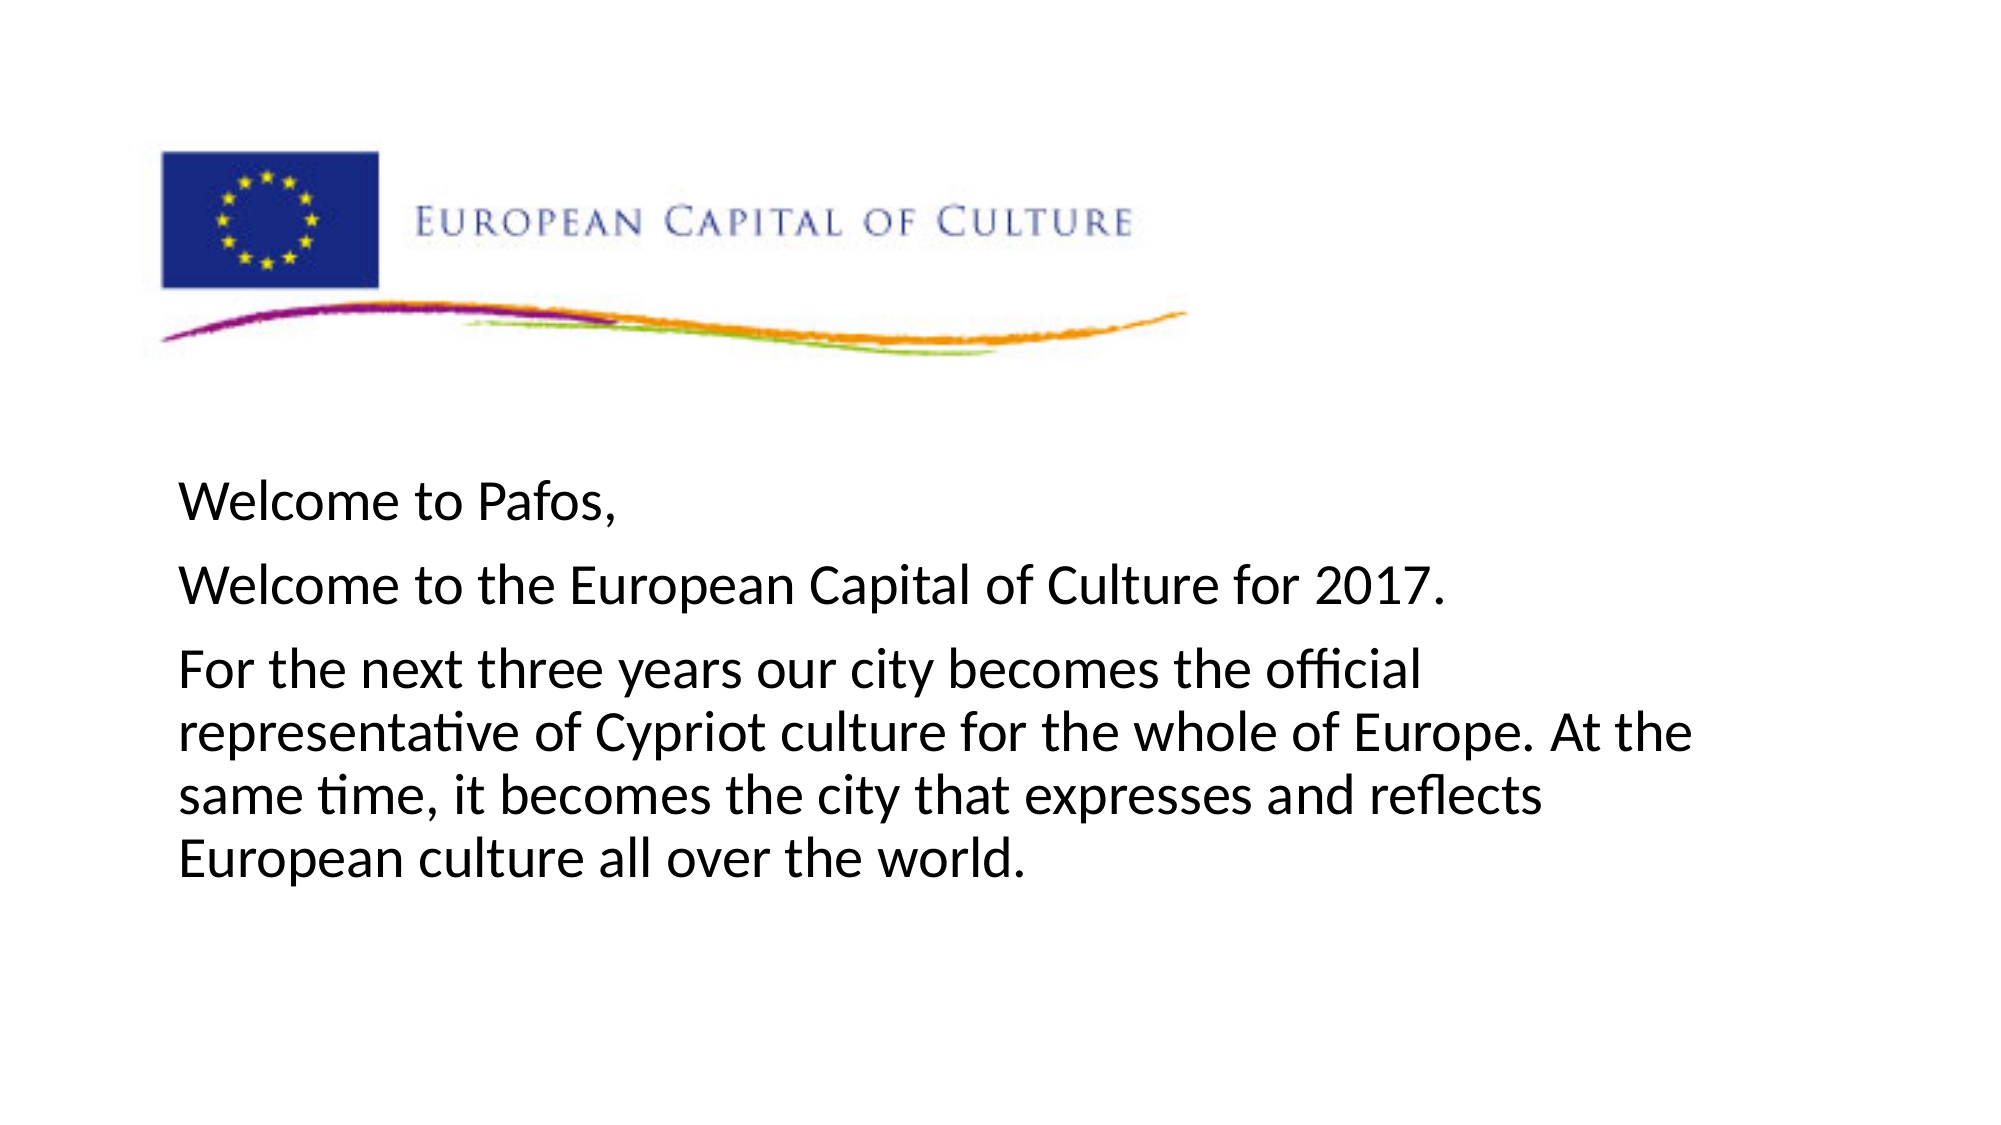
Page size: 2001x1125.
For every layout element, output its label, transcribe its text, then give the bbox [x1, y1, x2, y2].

picture [98, 76, 1257, 463]
list Welcome to Pafos, Welcome to the European Capital of Culture for 2017. For the next three years our city becomes the official representative of Cypriot culture for the whole of Europe. At the same time, it becomes the city that expresses and reflects European culture all over the world. [163, 463, 1725, 925]
